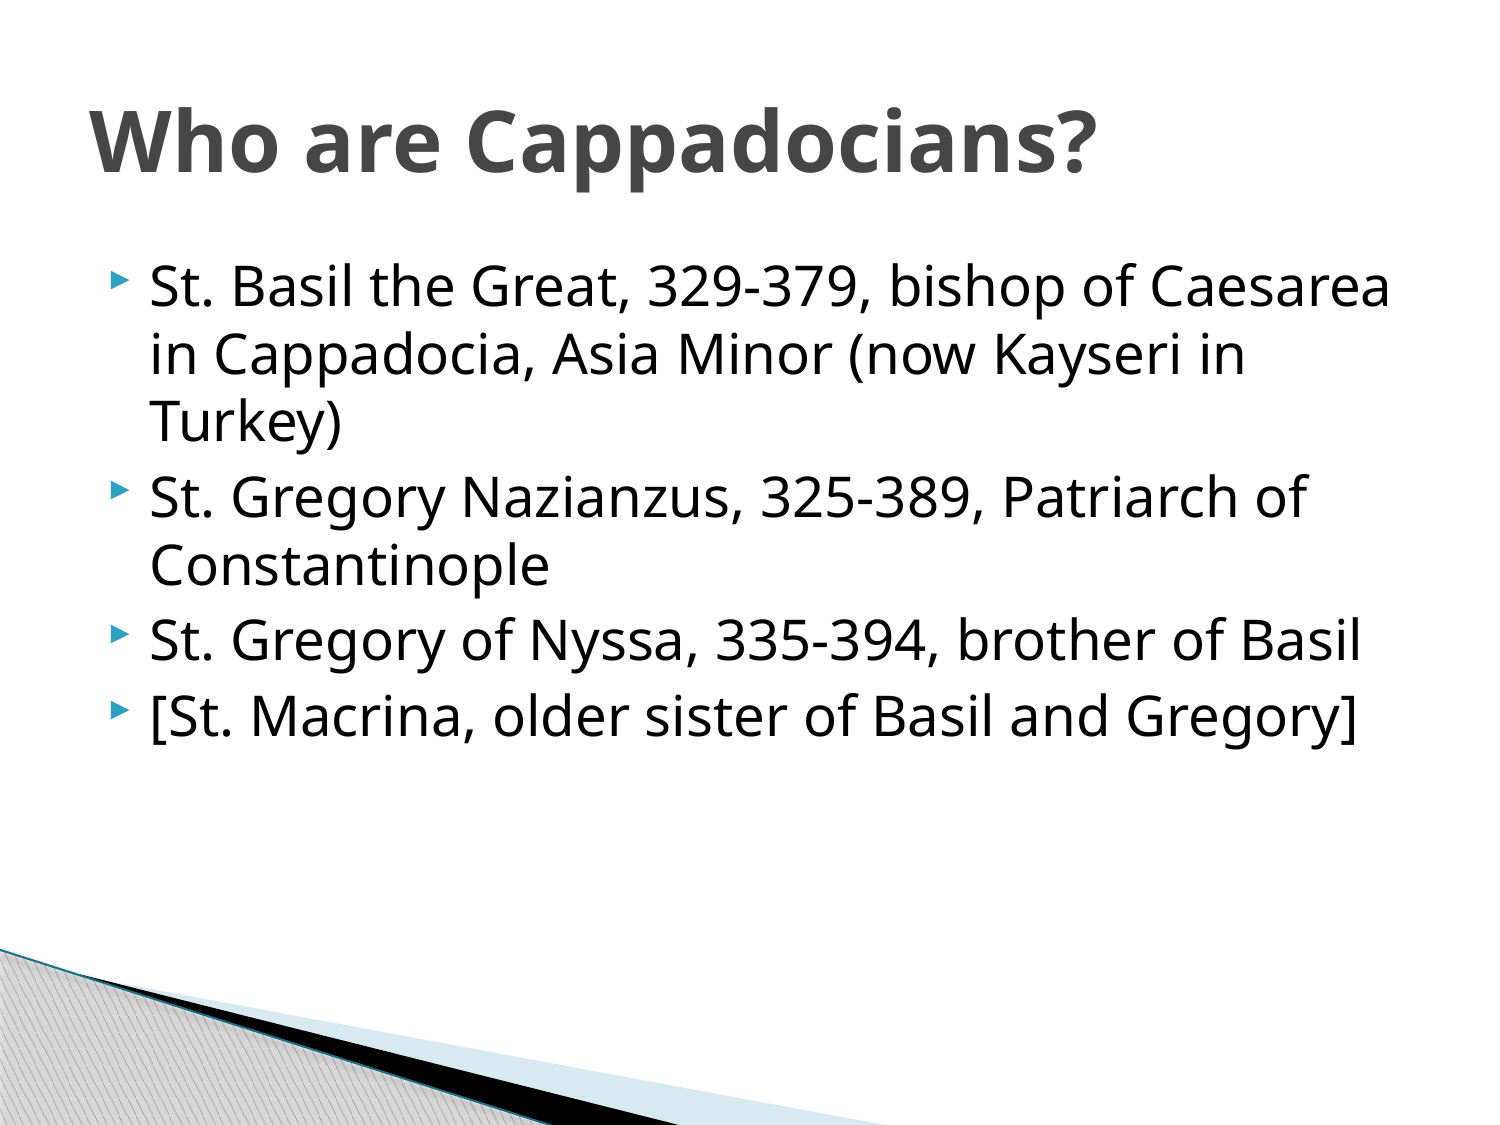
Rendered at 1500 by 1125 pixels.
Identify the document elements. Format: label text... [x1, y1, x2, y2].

list St. Basil the Great, 329-379, bishop of Caesarea in Cappadocia, Asia Minor (now Kayseri in Turkey) St. Gregory Nazianzus, 325-389, Patriarch of Constantinople St. Gregory of Nyssa, 335-394, brother of Basil [St. Macrina, older sister of Basil and Gregory] [75, 243, 1425, 986]
title Who are Cappadocians? [75, 45, 1425, 233]
